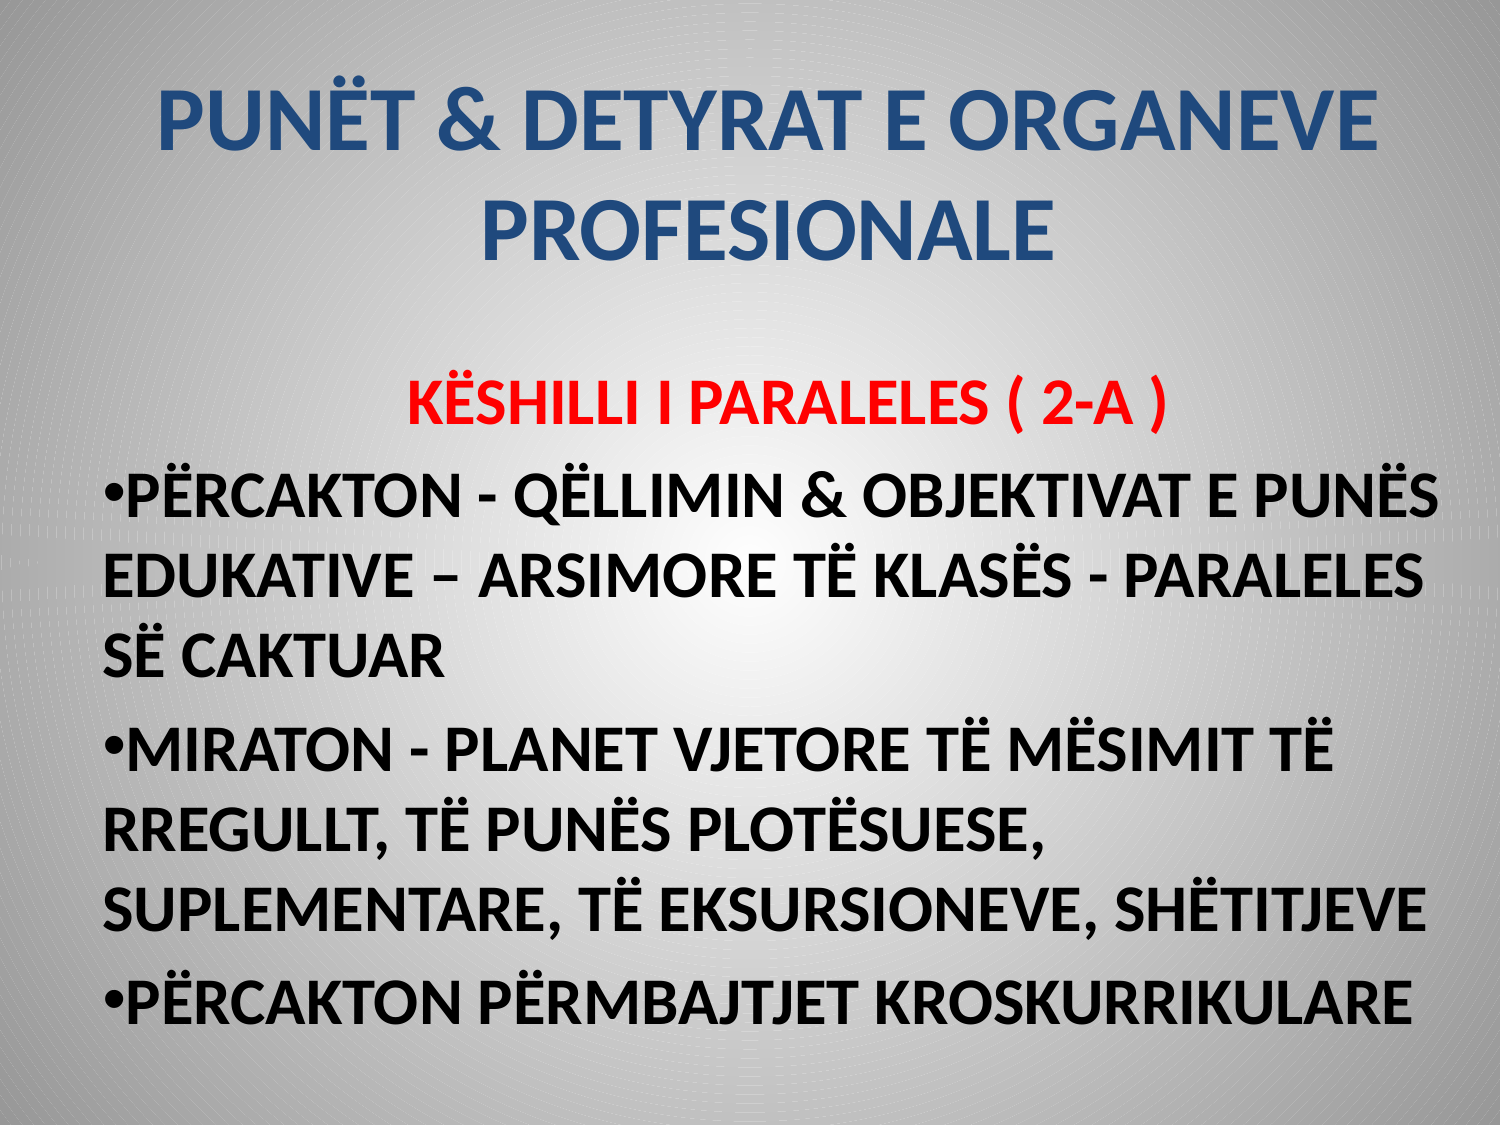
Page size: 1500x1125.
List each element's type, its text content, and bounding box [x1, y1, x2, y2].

subtitle KËSHILLI I PARALELES ( 2-A ) PËRCAKTON - QËLLIMIN & OBJEKTIVAT E PUNËS EDUKATIVE – ARSIMORE TË KLASËS - PARALELES SË CAKTUAR MIRATON - PLANET VJETORE TË MËSIMIT TË RREGULLT, TË PUNËS PLOTËSUESE, SUPLEMENTARE, TË EKSURSIONEVE, SHËTITJEVE PËRCAKTON PËRMBAJTJET KROSKURRIKULARE [87, 350, 1490, 1085]
title PUNËT & DETYRAT E ORGANEVE PROFESIONALE [112, 24, 1425, 313]
